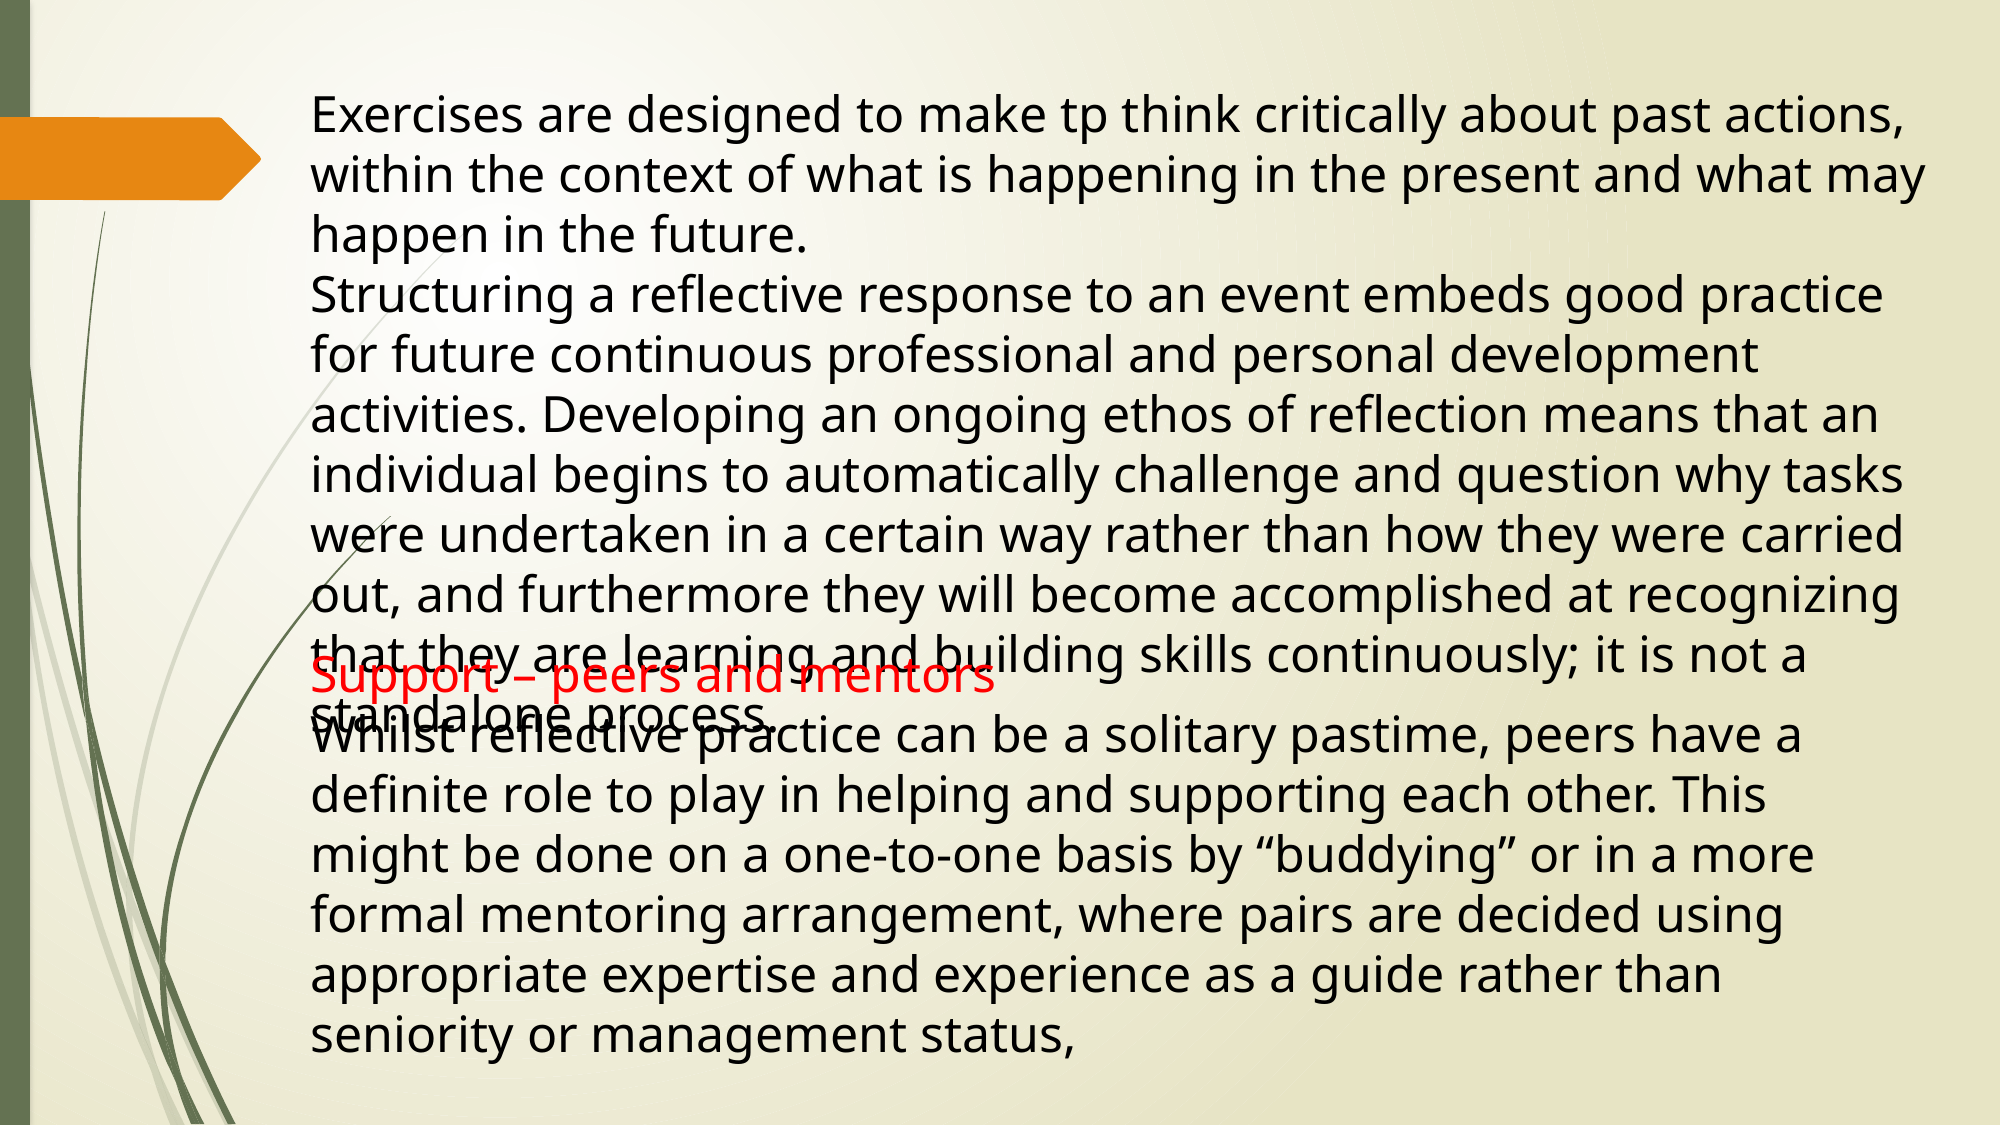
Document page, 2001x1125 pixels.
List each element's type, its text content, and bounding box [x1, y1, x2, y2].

text_box Exercises are designed to make tp think critically about past actions, within the context of what is happening in the present and what may happen in the future. Structuring a reflective response to an event embeds good practice for future continuous professional and personal development activities. Developing an ongoing ethos of reflection means that an individual begins to automatically challenge and question why tasks were undertaken in a certain way rather than how they were carried out, and furthermore they will become accomplished at recognizing that they are learning and building skills continuously; it is not a standalone process. [295, 74, 1953, 750]
text_box Support – peers and mentors Whilst reflective practice can be a solitary pastime, peers have a definite role to play in helping and supporting each other. This might be done on a one-to-one basis by “buddying” or in a more formal mentoring arrangement, where pairs are decided using appropriate expertise and experience as a guide rather than seniority or management status, [295, 635, 1927, 1071]
